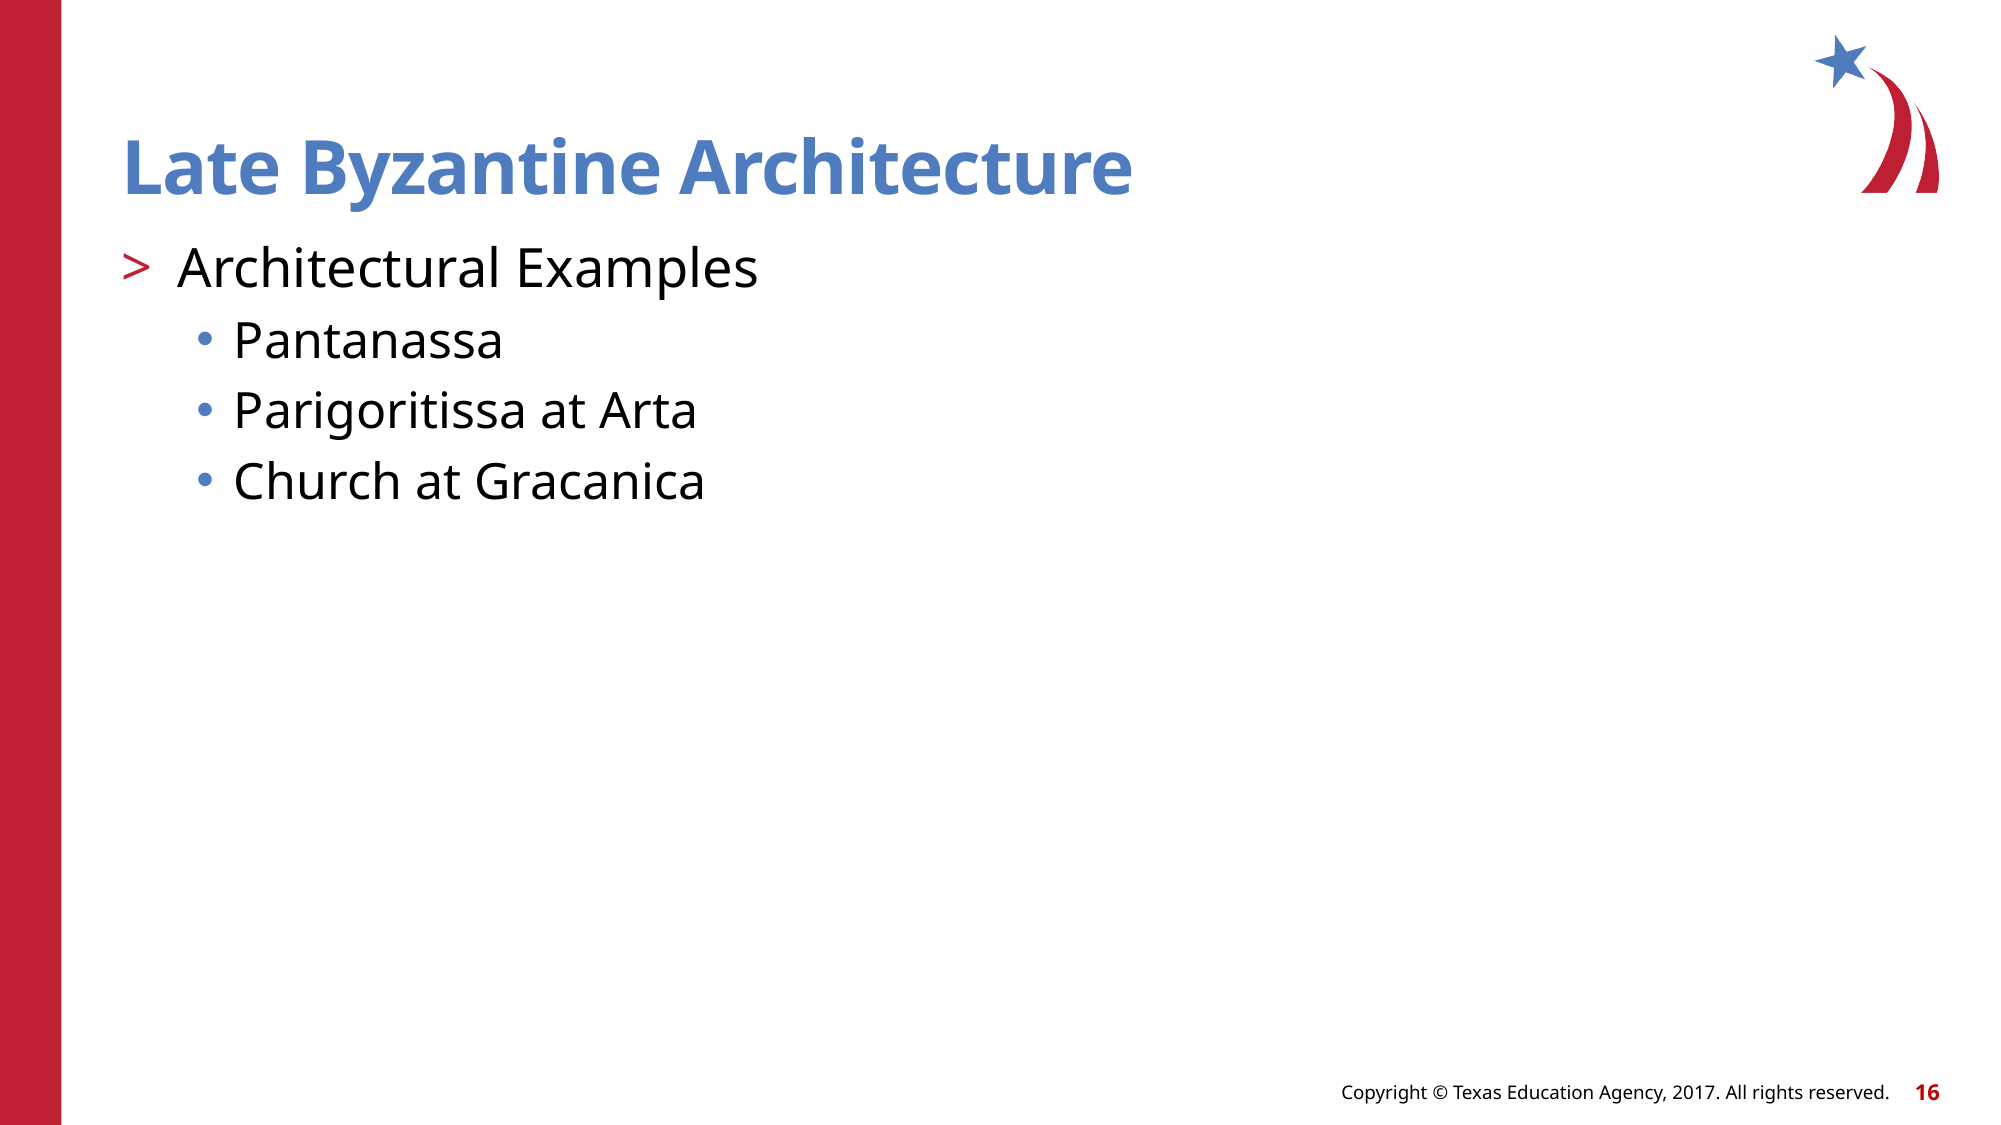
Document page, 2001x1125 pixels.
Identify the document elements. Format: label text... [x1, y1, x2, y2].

title Late Byzantine Architecture [121, 66, 1772, 211]
list Architectural Examples Pantanassa Parigoritissa at Arta Church at Gracanica [121, 233, 1936, 1010]
picture [1814, 34, 1939, 193]
